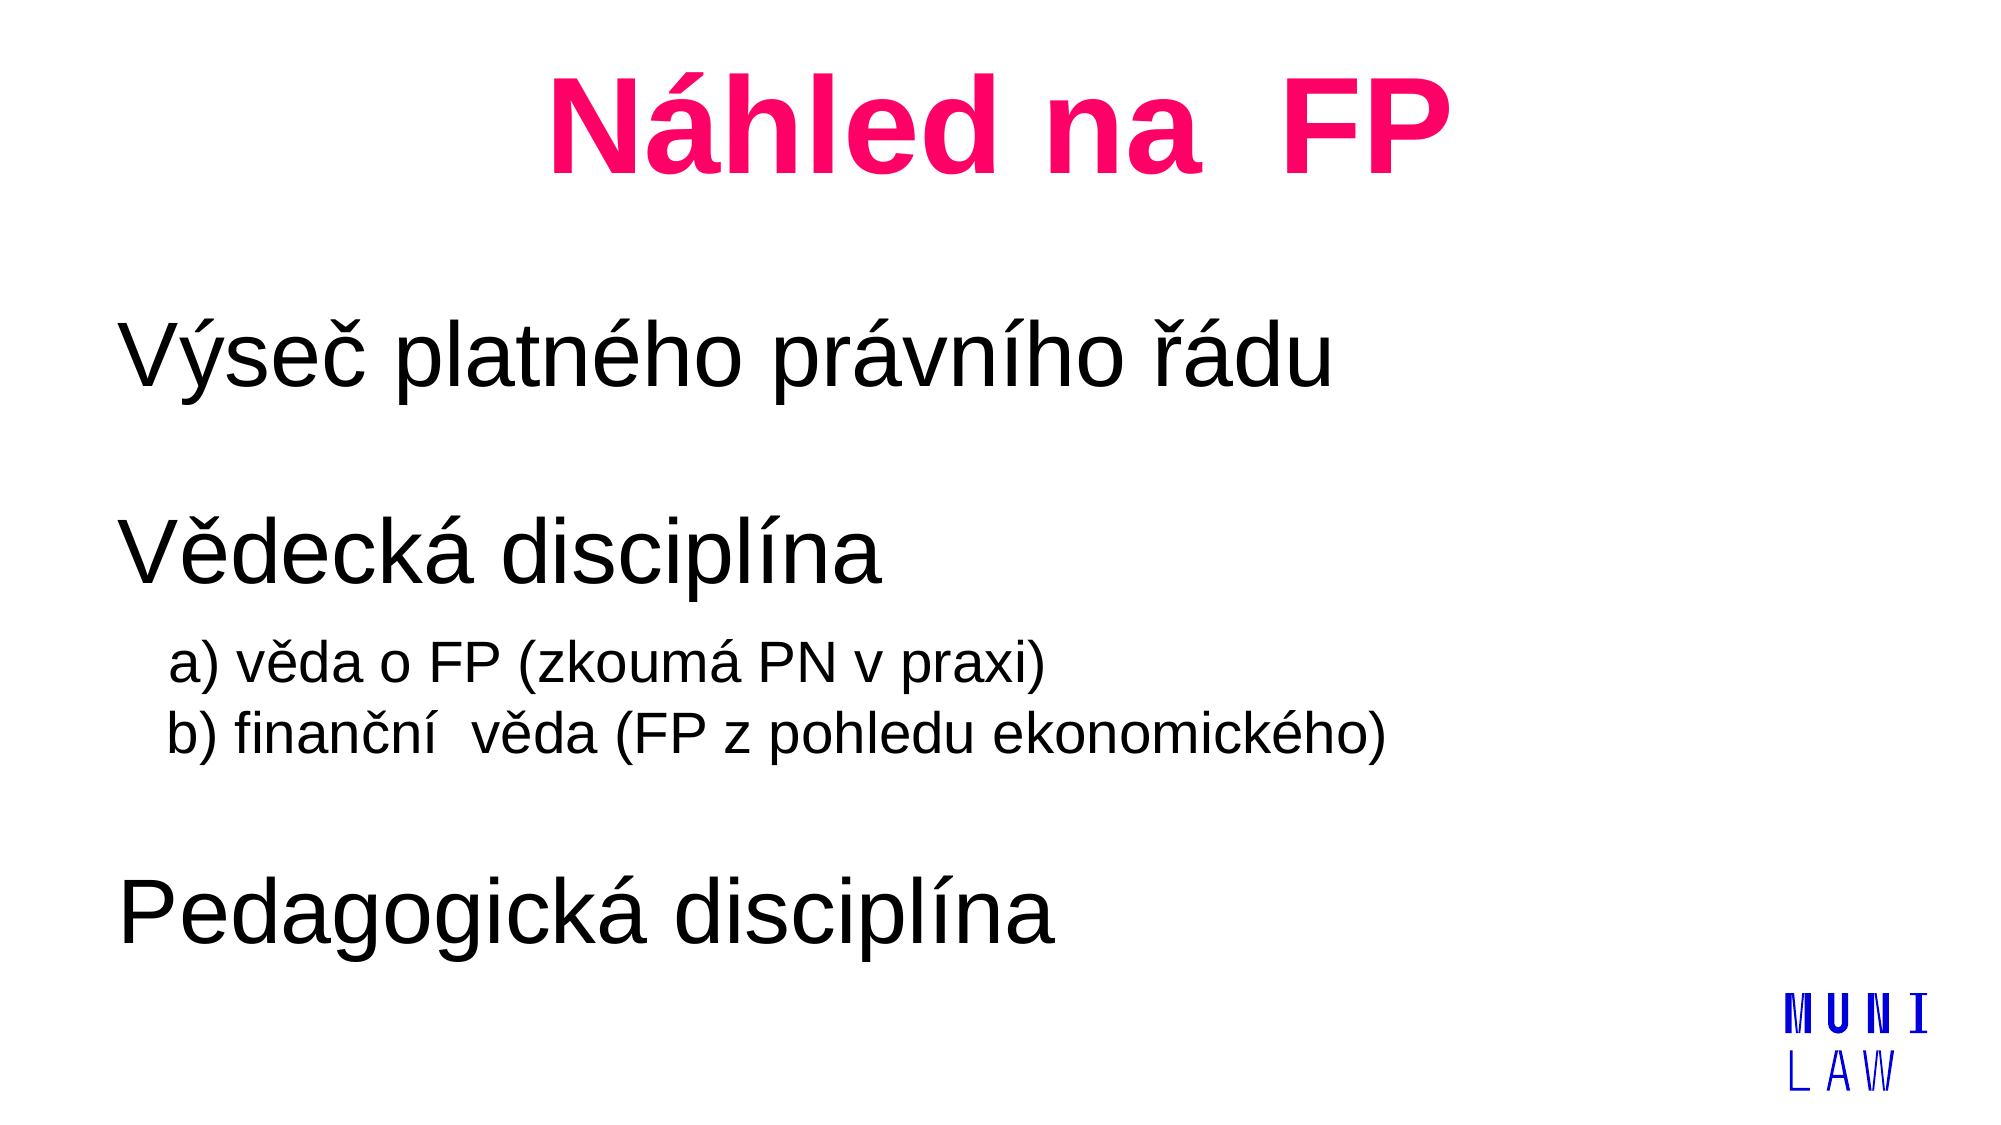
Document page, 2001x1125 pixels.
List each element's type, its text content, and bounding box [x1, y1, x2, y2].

title Náhled na FP [118, 118, 1883, 193]
list Výseč platného právního řádu Vědecká disciplína a) věda o FP (zkoumá PN v praxi) b) finanční věda (FP z pohledu ekonomického) Pedagogická disciplína [117, 307, 1882, 957]
